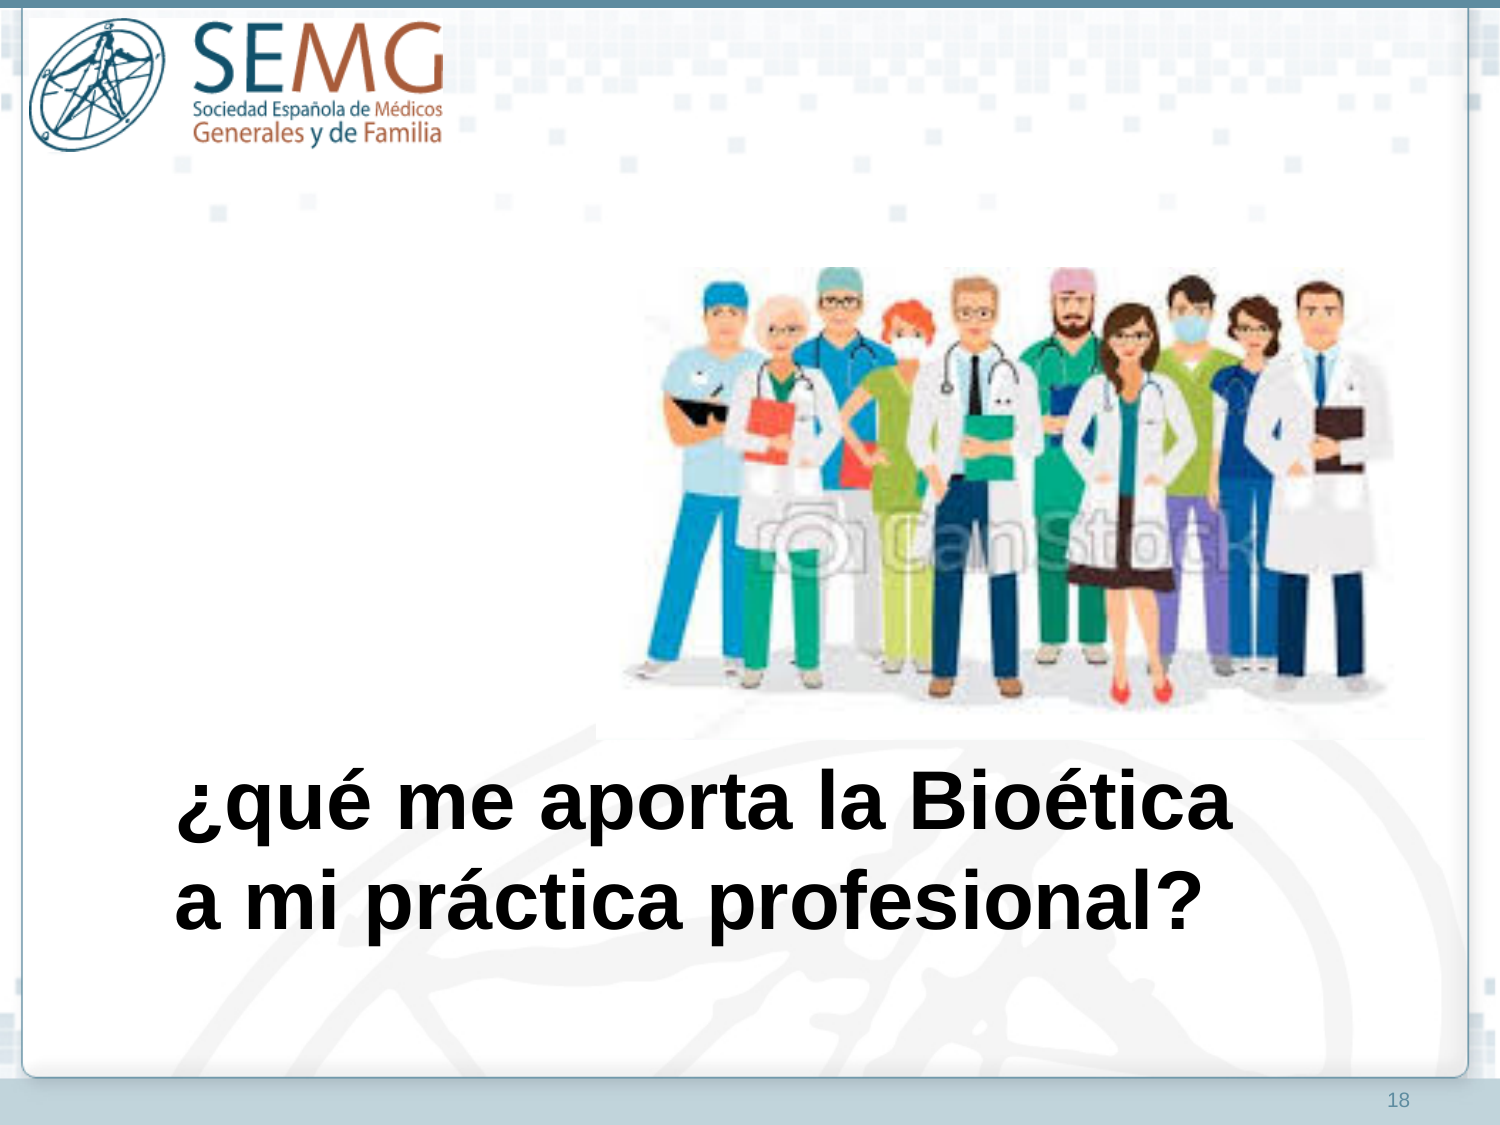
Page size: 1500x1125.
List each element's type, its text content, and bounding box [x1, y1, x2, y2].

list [592, 266, 1426, 740]
picture [0, 8, 1500, 1125]
slide_number 18 [1074, 1078, 1426, 1115]
text_box ¿qué me aporta la Bioética a mi práctica profesional? [159, 738, 1353, 1054]
